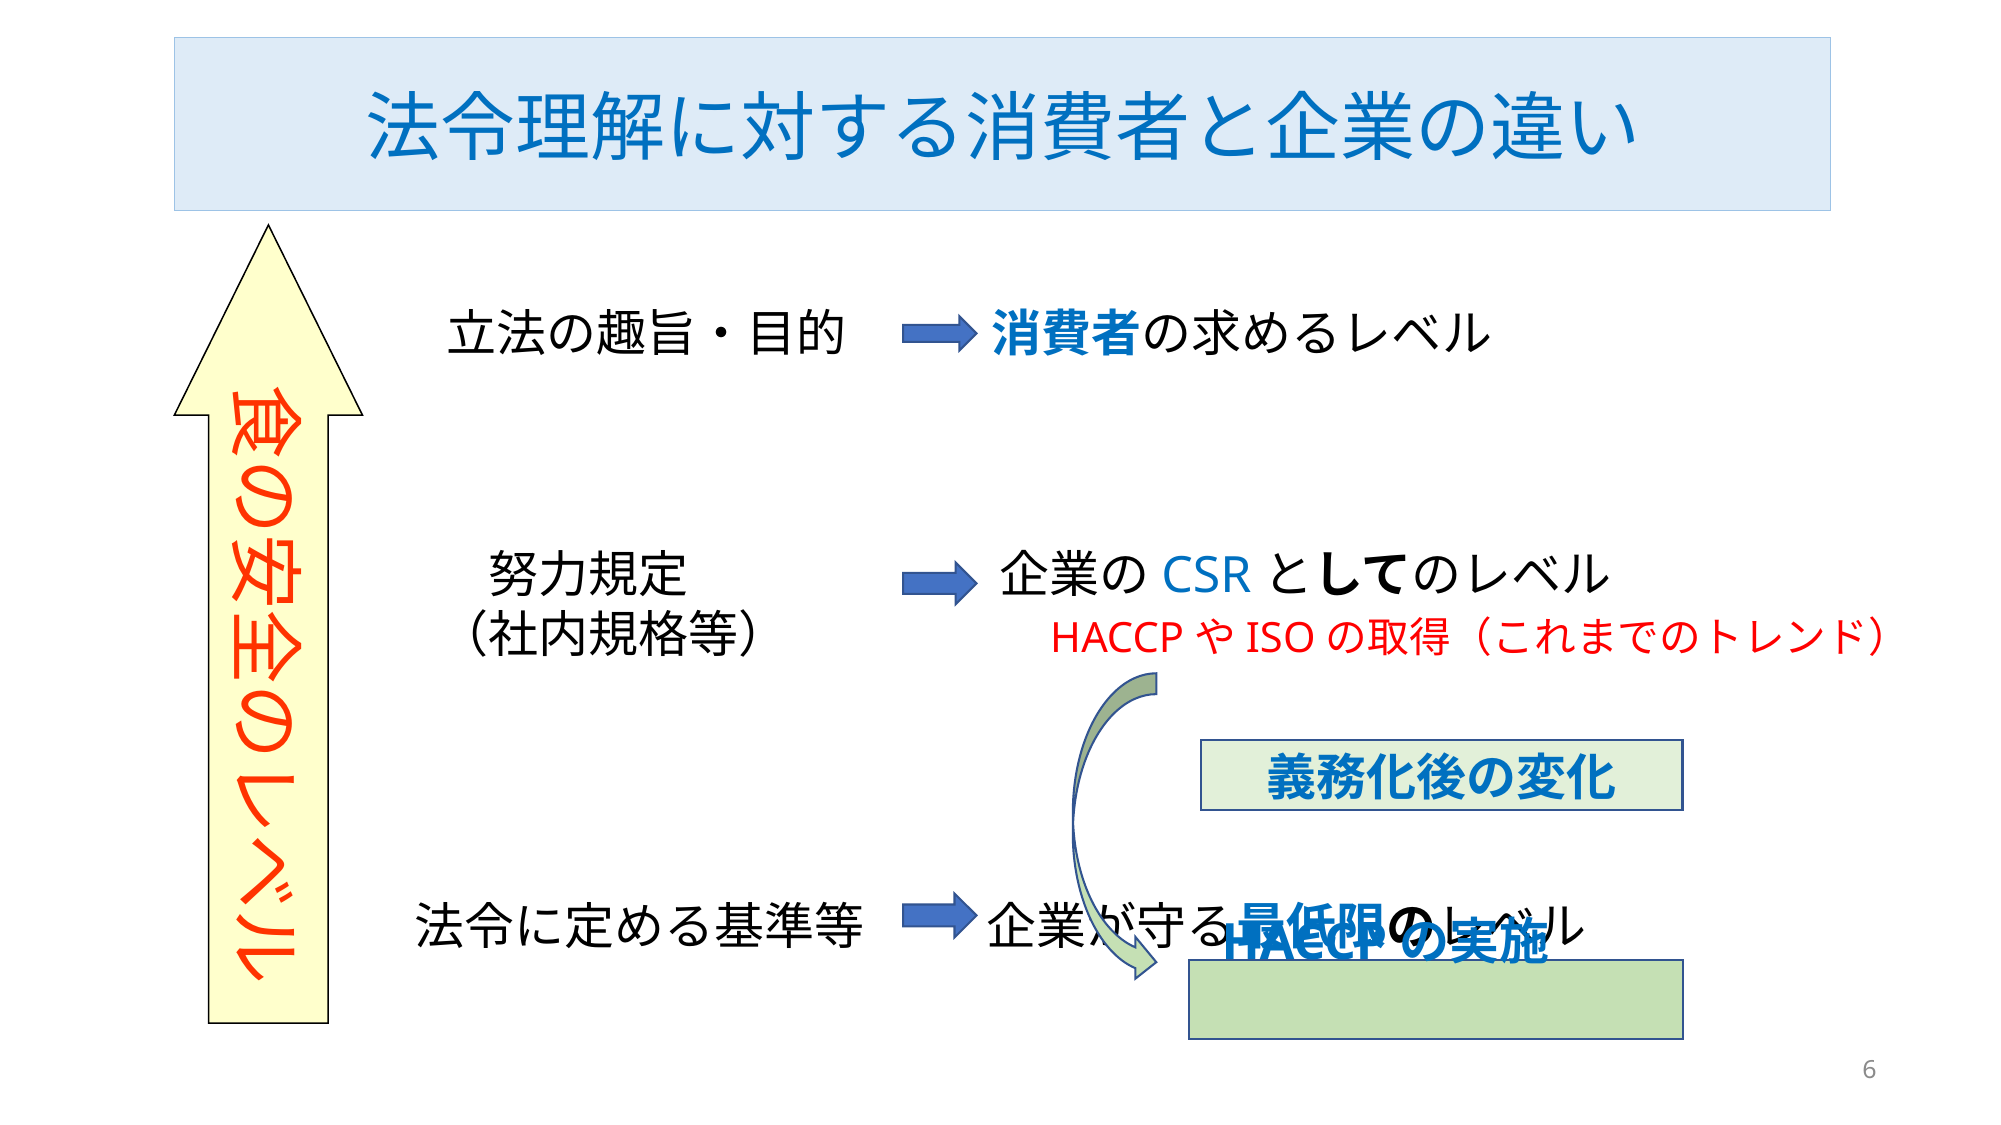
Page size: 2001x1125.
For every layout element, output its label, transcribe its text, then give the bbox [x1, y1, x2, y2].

text_box 立法の趣旨・目的 消費者の求めるレベル [431, 275, 1826, 388]
text_box 法令理解に対する消費者と企業の違い [174, 37, 1831, 211]
text_box HACCPの実施 [1188, 959, 1684, 1040]
text_box 食の安全のレベル [174, 224, 363, 1024]
slide_number 6 [1862, 1039, 1876, 1103]
text_box 義務化後の変化 [1200, 739, 1684, 811]
text_box 努力規定 企業のCSRとしてのレベル （社内規格等） HACCPやISOの取得（これまでのトレンド） [423, 464, 1826, 740]
text_box [902, 559, 978, 607]
text_box 法令に定める基準等 企業が守る最低限のレベル [399, 826, 1802, 1024]
text_box [1071, 672, 1158, 981]
text_box [902, 891, 978, 940]
text_box [902, 313, 978, 353]
